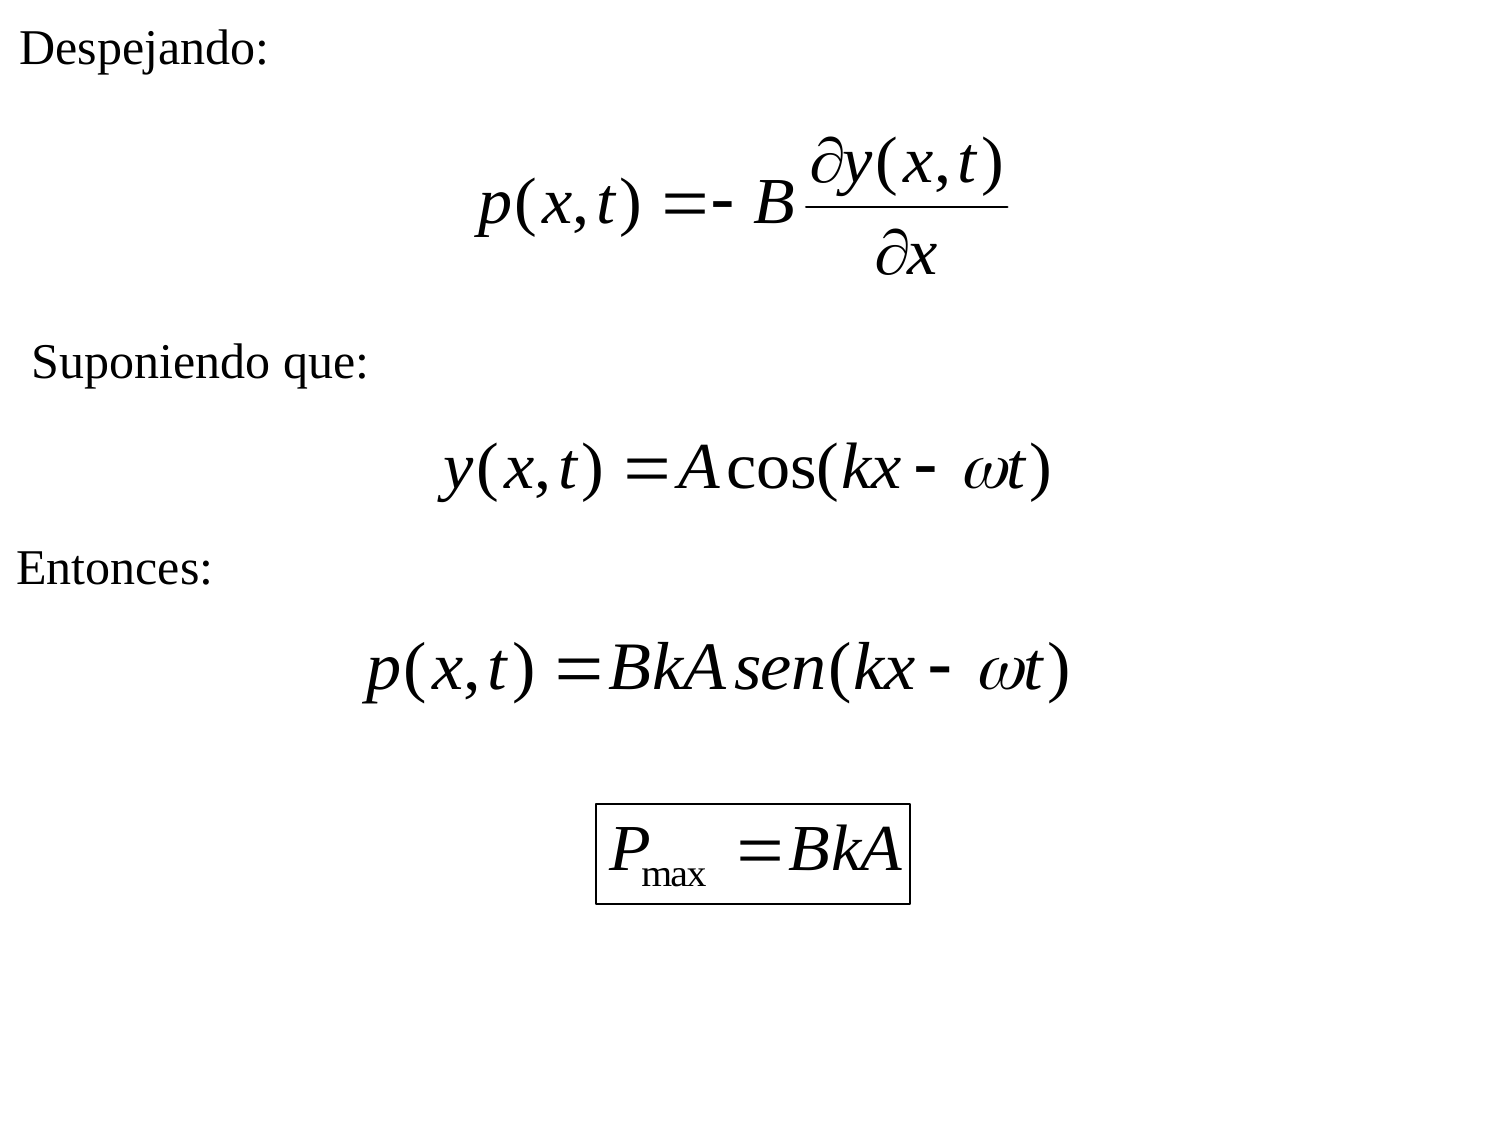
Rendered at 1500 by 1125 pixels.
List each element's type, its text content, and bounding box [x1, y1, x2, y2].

text_box Suponiendo que: [16, 321, 394, 397]
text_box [346, 627, 1086, 718]
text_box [426, 427, 1064, 516]
text_box Entonces: [1, 527, 241, 602]
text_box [596, 804, 910, 904]
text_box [459, 119, 1022, 290]
text_box Despejando: [4, 7, 295, 82]
